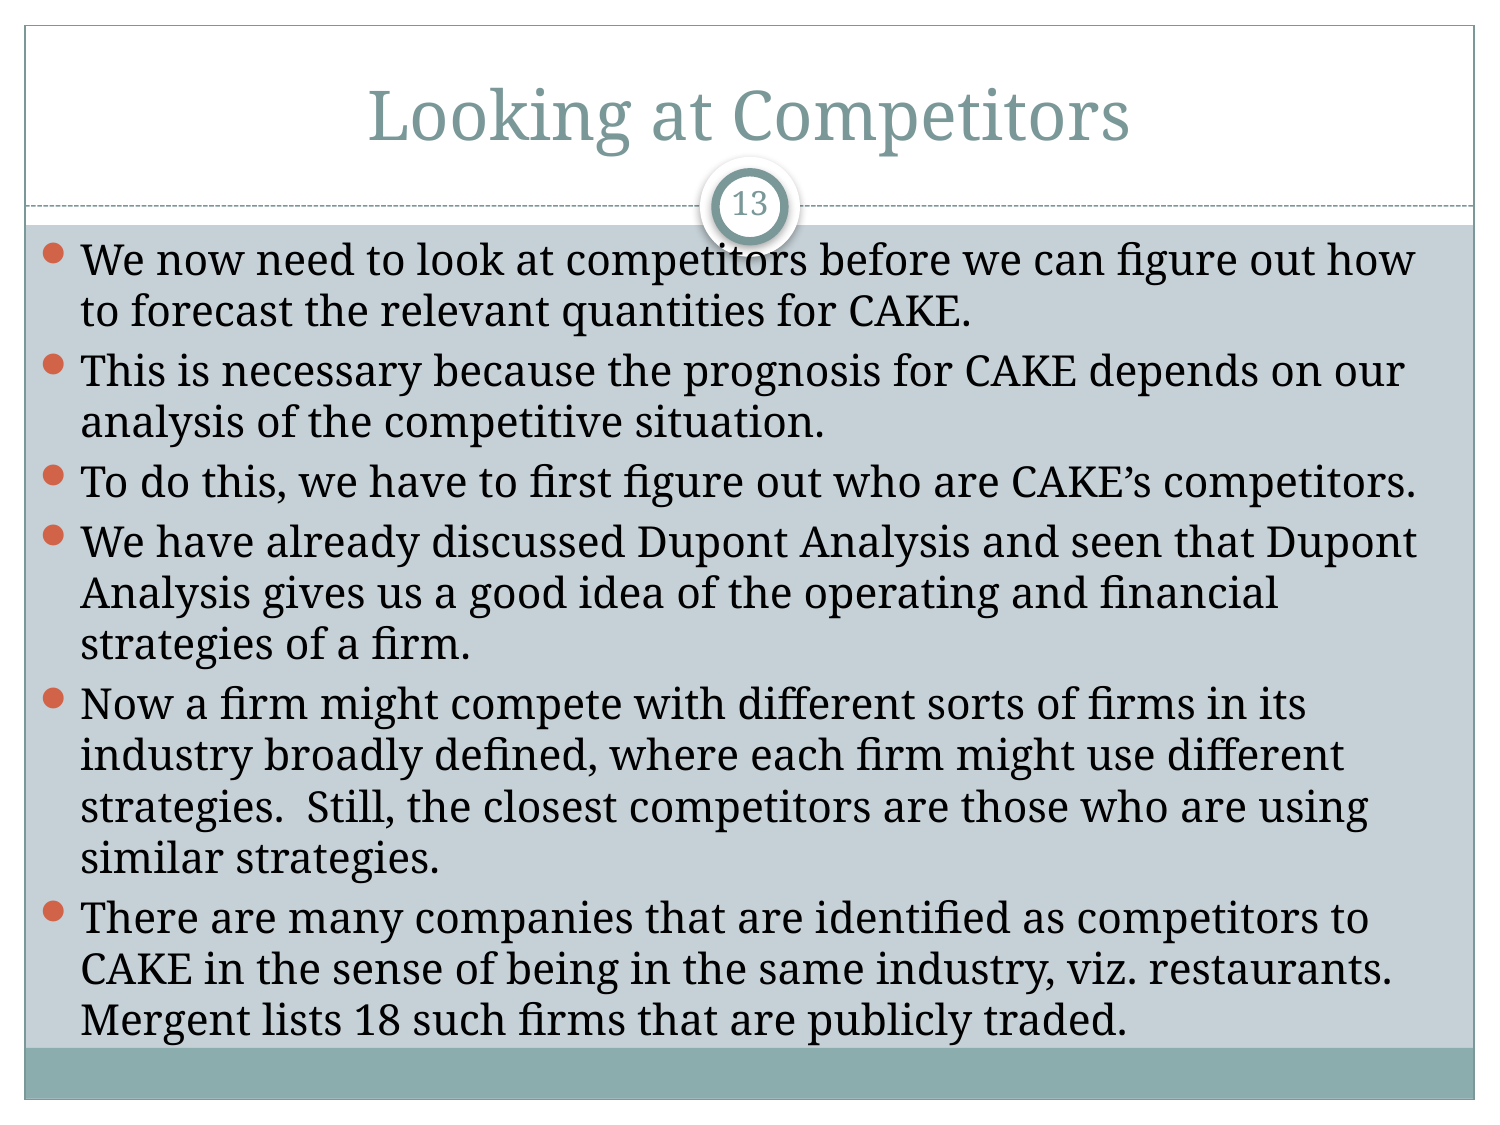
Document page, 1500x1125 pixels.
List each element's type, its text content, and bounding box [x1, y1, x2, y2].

slide_number 13 [712, 168, 788, 224]
title Looking at Competitors [49, 37, 1450, 162]
list We now need to look at competitors before we can figure out how to forecast the relevant quantities for CAKE. This is necessary because the prognosis for CAKE depends on our analysis of the competitive situation. To do this, we have to first figure out who are CAKE’s competitors. We have already discussed Dupont Analysis and seen that Dupont Analysis gives us a good idea of the operating and financial strategies of a firm. Now a firm might compete with different sorts of firms in its industry broadly defined, where each firm might use different strategies. Still, the closest competitors are those who are using similar strategies. There are many companies that are identified as competitors to CAKE in the sense of being in the same industry, viz. restaurants. Mergent lists 18 such firms that are publicly traded. [24, 224, 1475, 1100]
